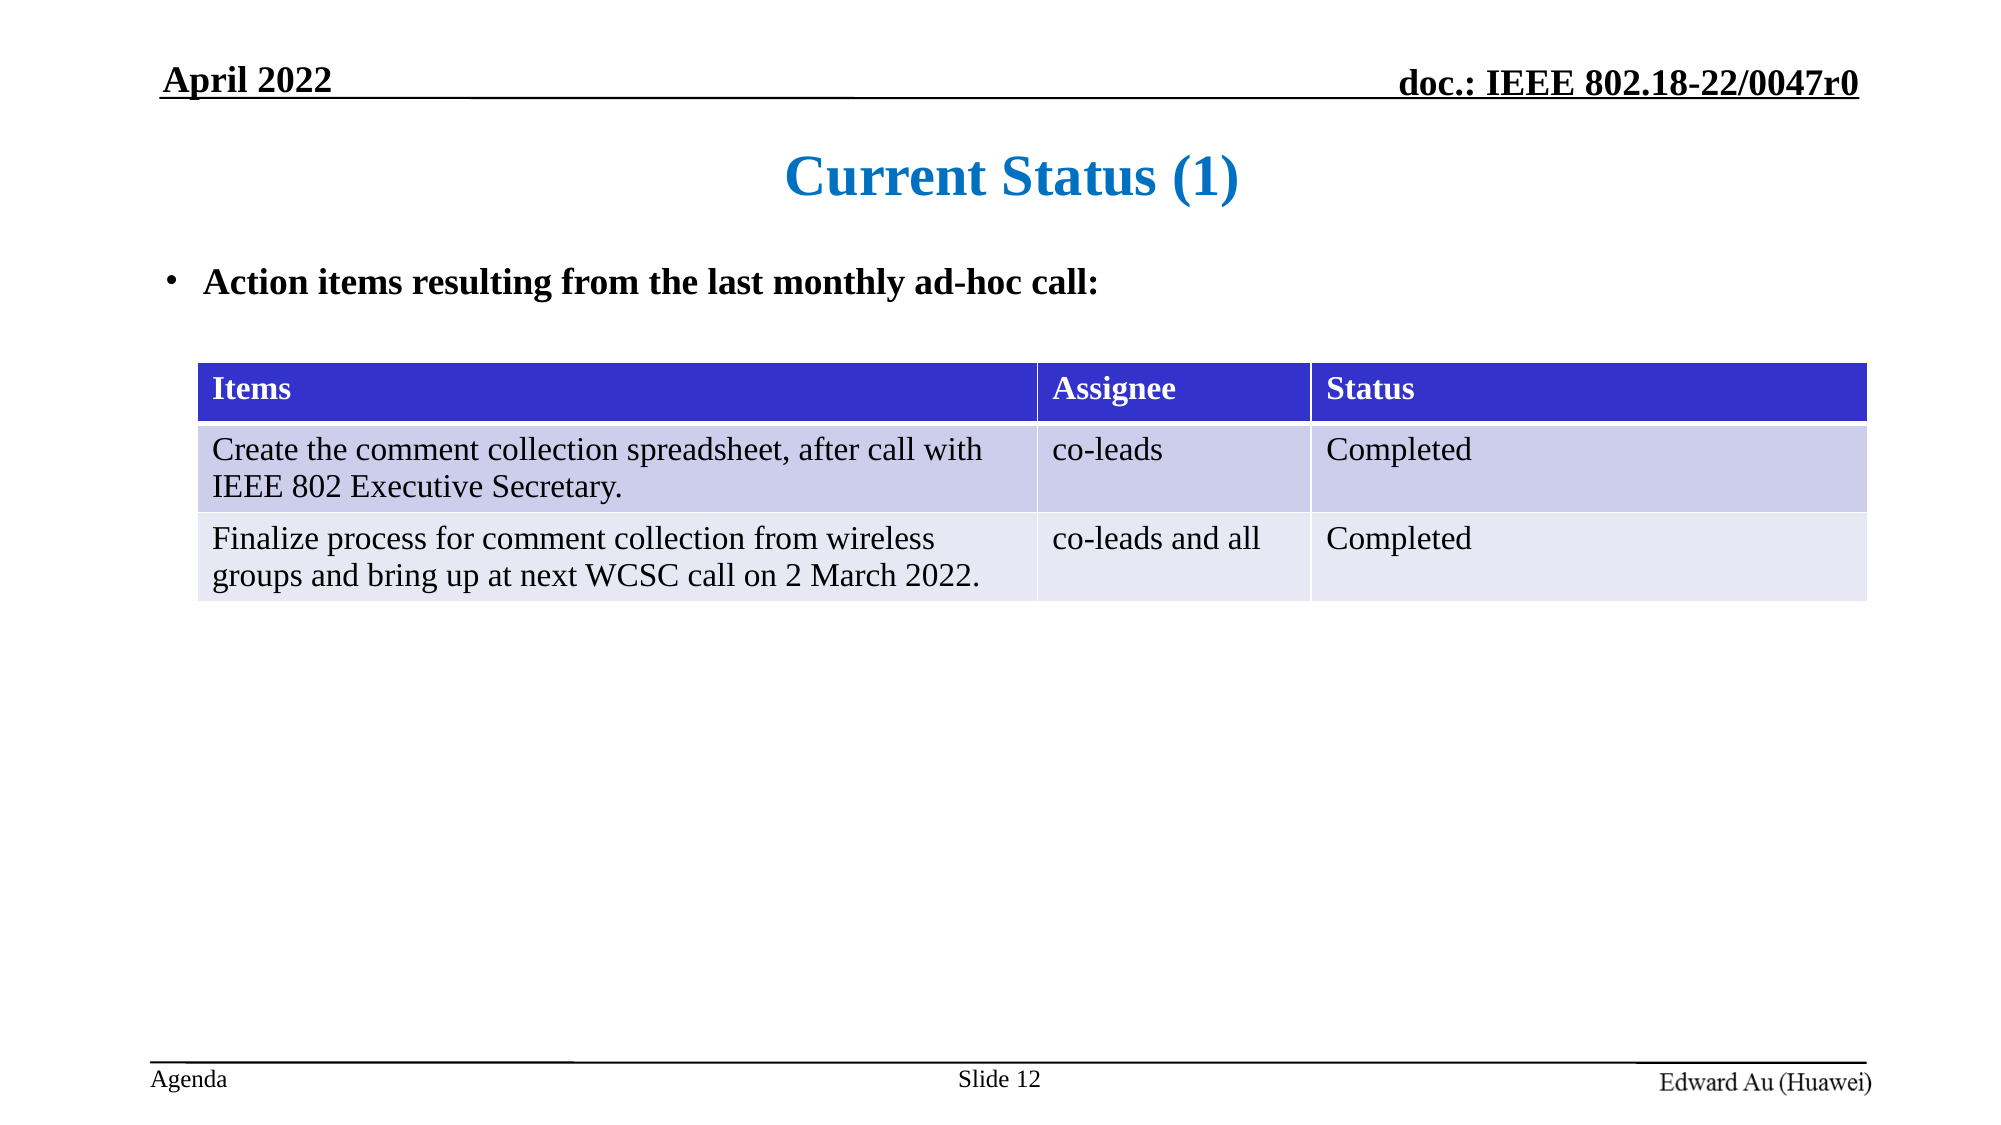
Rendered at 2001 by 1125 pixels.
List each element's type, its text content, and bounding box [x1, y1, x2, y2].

picture [1174, 1058, 1887, 1113]
title Current Status (1) [162, 99, 1864, 246]
table_cell Completed [1312, 513, 1867, 601]
list Action items resulting from the last monthly ad-hoc call: [149, 249, 1869, 313]
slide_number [162, 54, 663, 99]
table_header Status [1312, 363, 1867, 421]
table_header Assignee [1038, 363, 1310, 421]
table_cell Finalize process for comment collection from wireless groups and bring up at next WCSC call on 2 March 2022. [198, 513, 1037, 601]
slide_number Slide 12 [933, 1061, 1067, 1123]
table_cell co-leads [1038, 426, 1310, 512]
table_header Items [198, 363, 1037, 421]
table_cell Completed [1312, 426, 1867, 512]
table_cell co-leads and all [1038, 513, 1310, 601]
table_cell Create the comment collection spreadsheet, after call with IEEE 802 Executive Secretary. [198, 426, 1037, 512]
